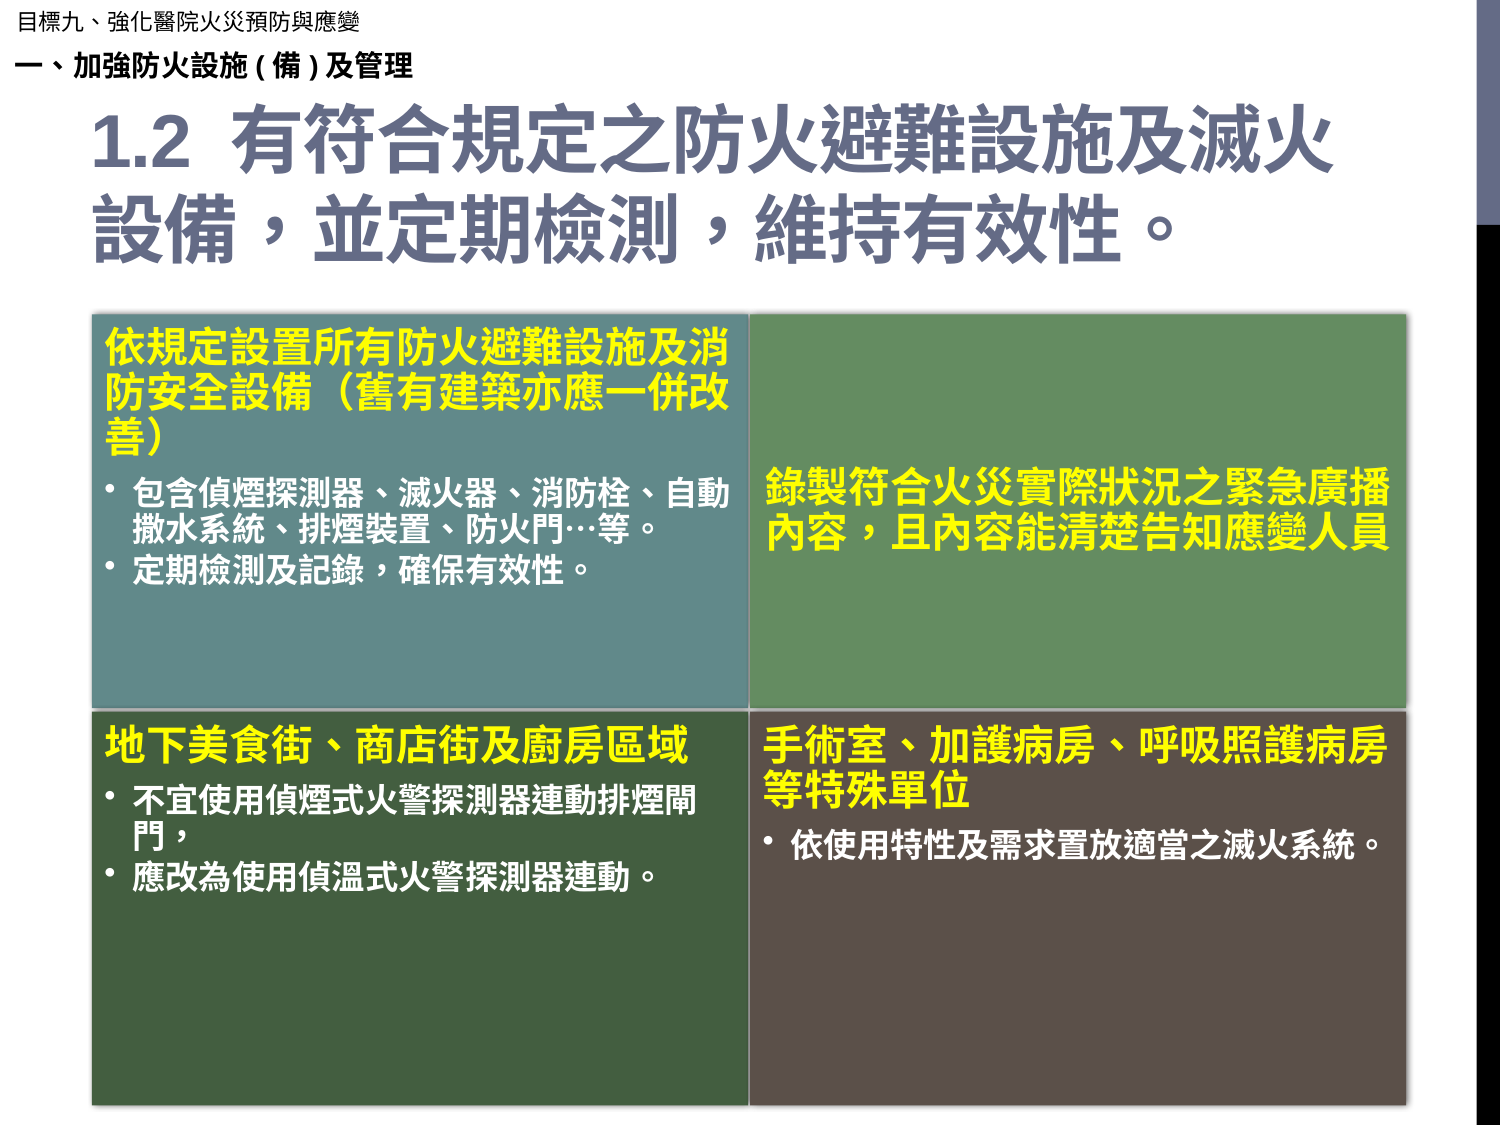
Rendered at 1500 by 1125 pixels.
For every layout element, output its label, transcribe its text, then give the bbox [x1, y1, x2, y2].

title 1.2 有符合規定之防火避難設施及滅火設備，並定期檢測，維持有效性。 [75, 54, 1424, 280]
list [74, 313, 1483, 1107]
text_box 一、加強防火設施(備)及管理 [0, 39, 750, 90]
